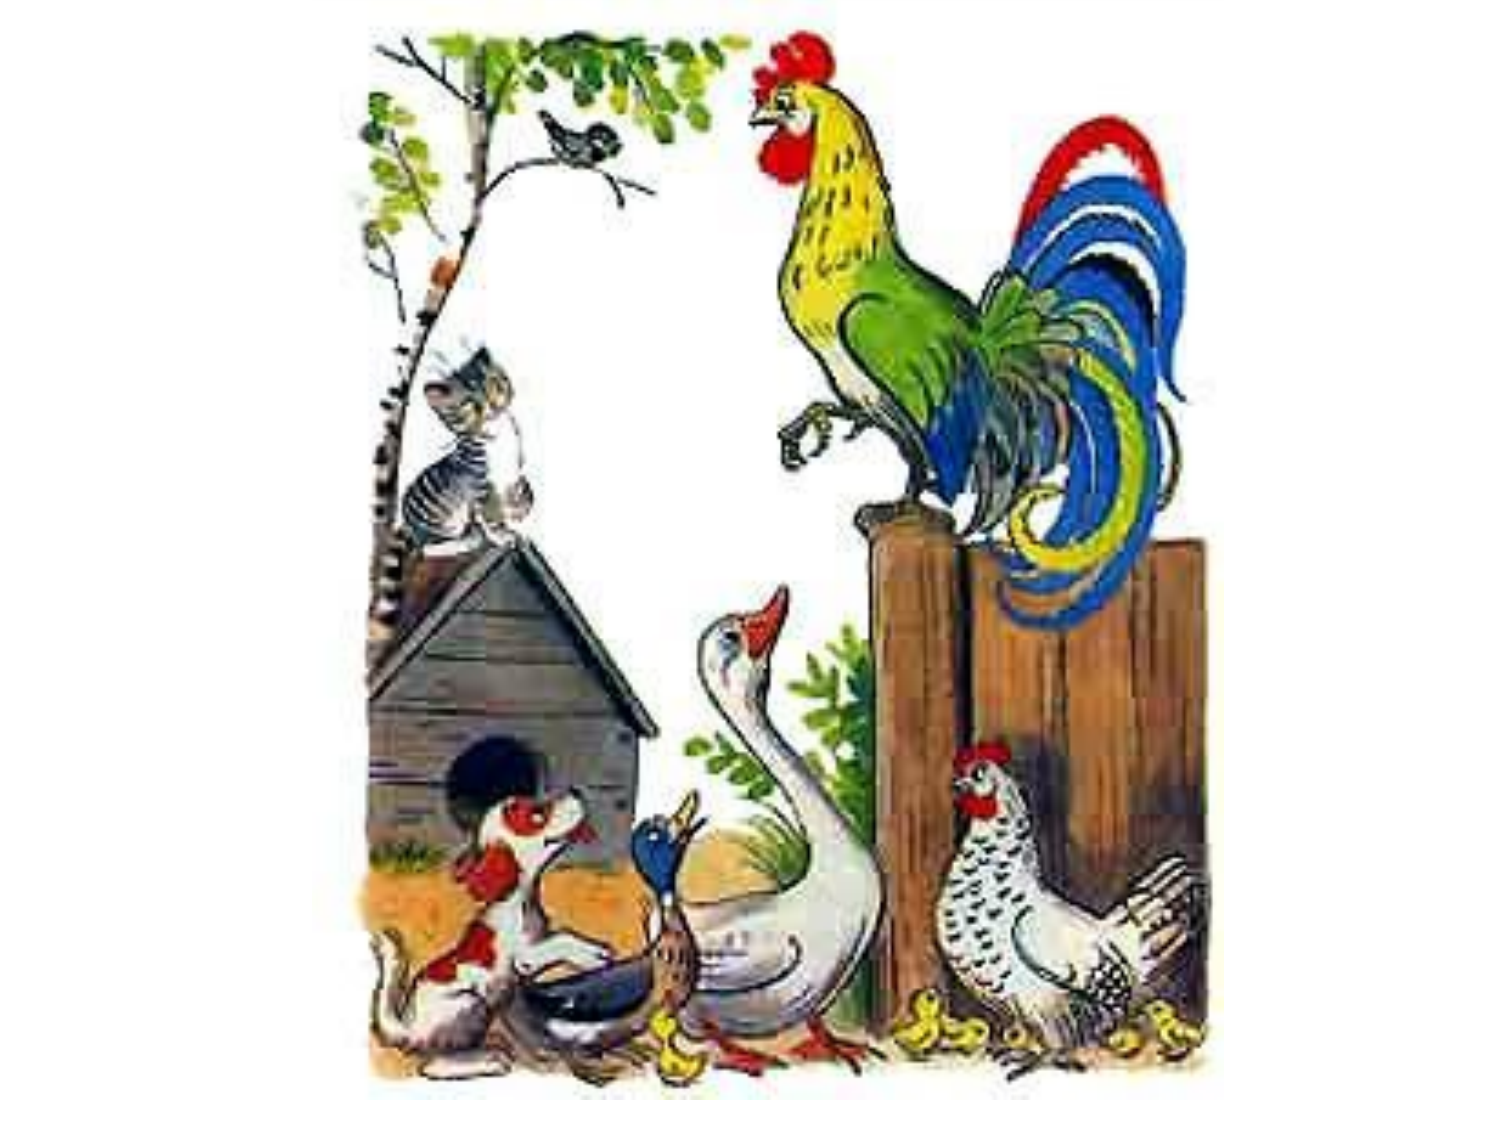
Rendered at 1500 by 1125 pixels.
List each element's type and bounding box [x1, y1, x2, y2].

picture [312, 0, 1224, 1100]
